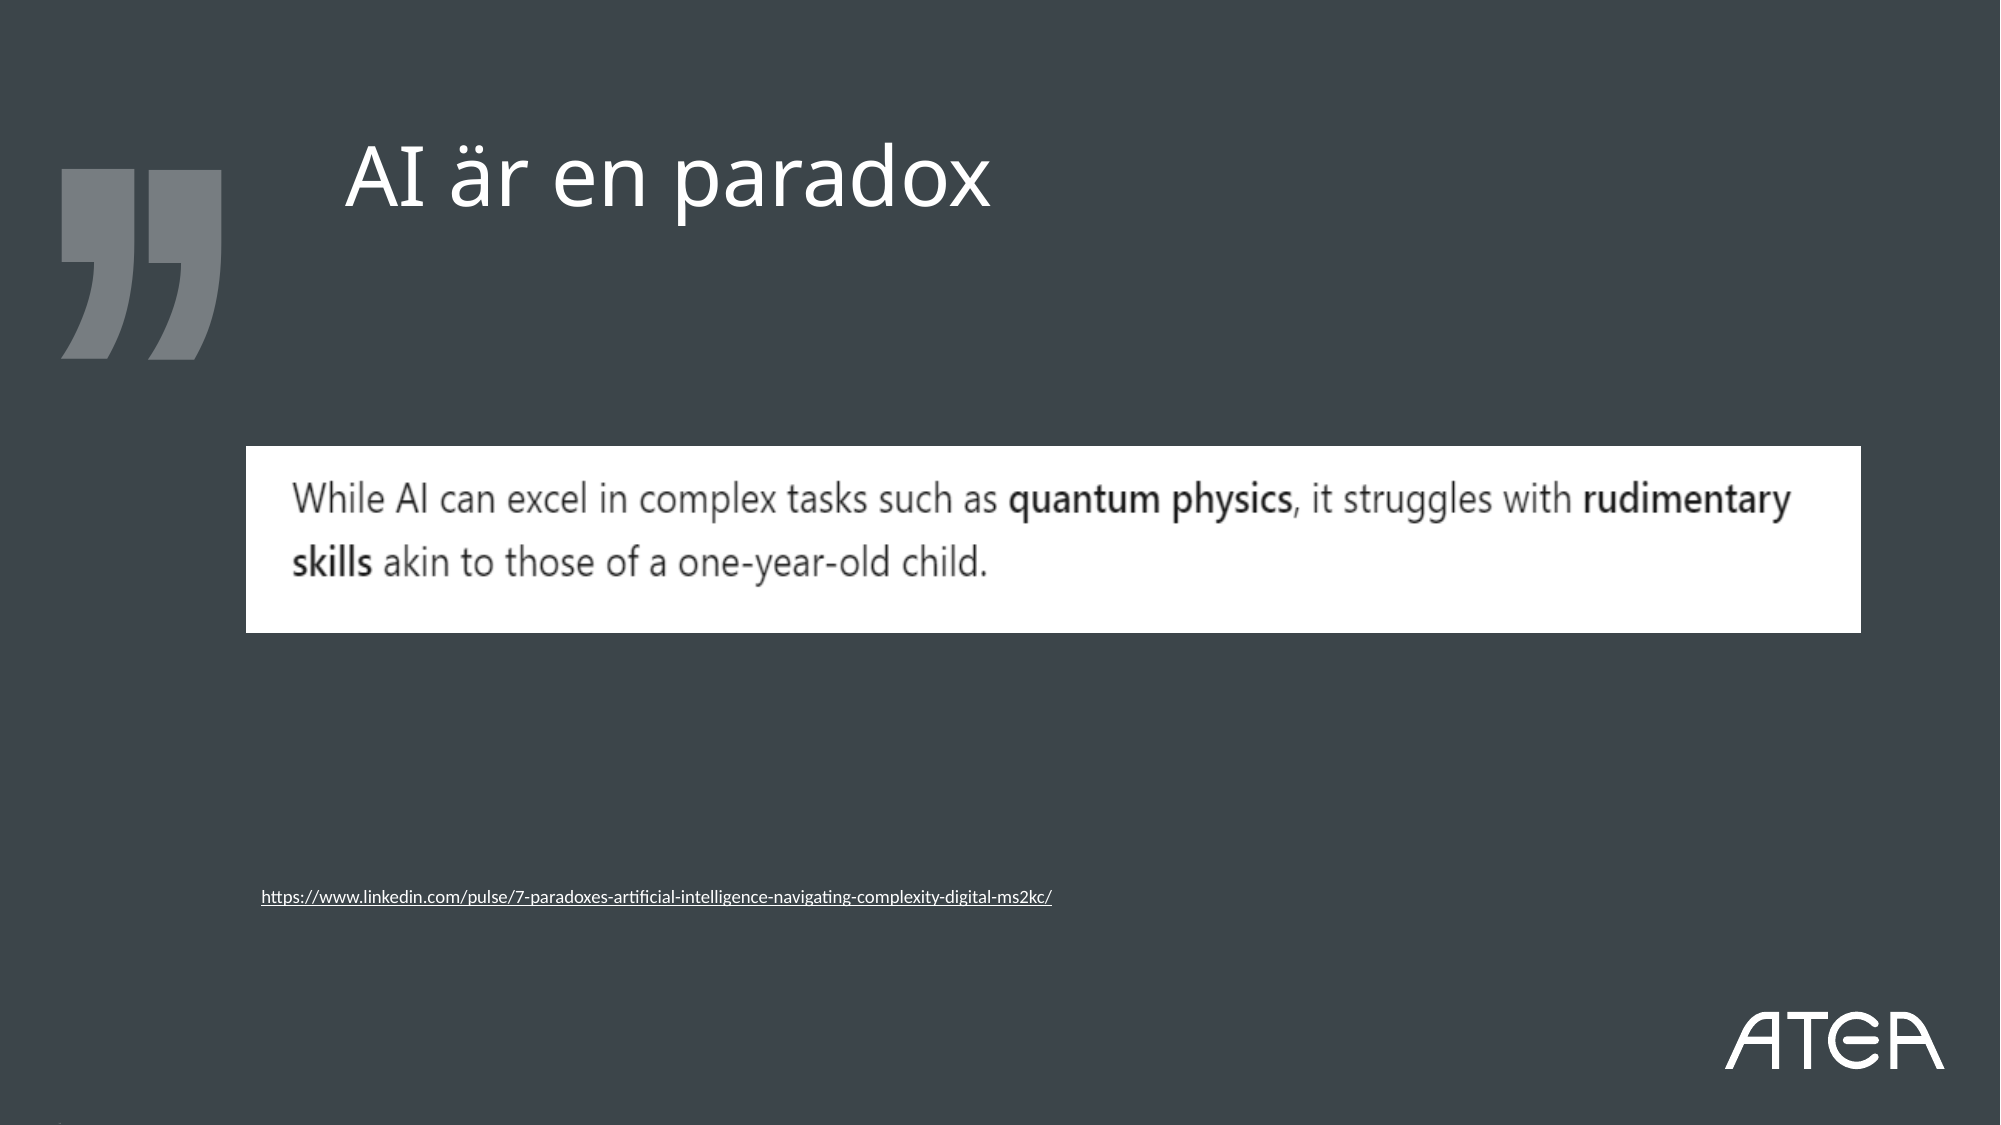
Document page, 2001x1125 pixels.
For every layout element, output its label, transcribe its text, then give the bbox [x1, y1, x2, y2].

text_box AI är en paradox [330, 115, 1507, 331]
text_box https://www.linkedin.com/pulse/7-paradoxes-artificial-intelligence-navigating-complexity-digital-ms2kc/ [246, 877, 1904, 960]
picture [246, 446, 1861, 633]
text_box [246, 96, 1972, 314]
